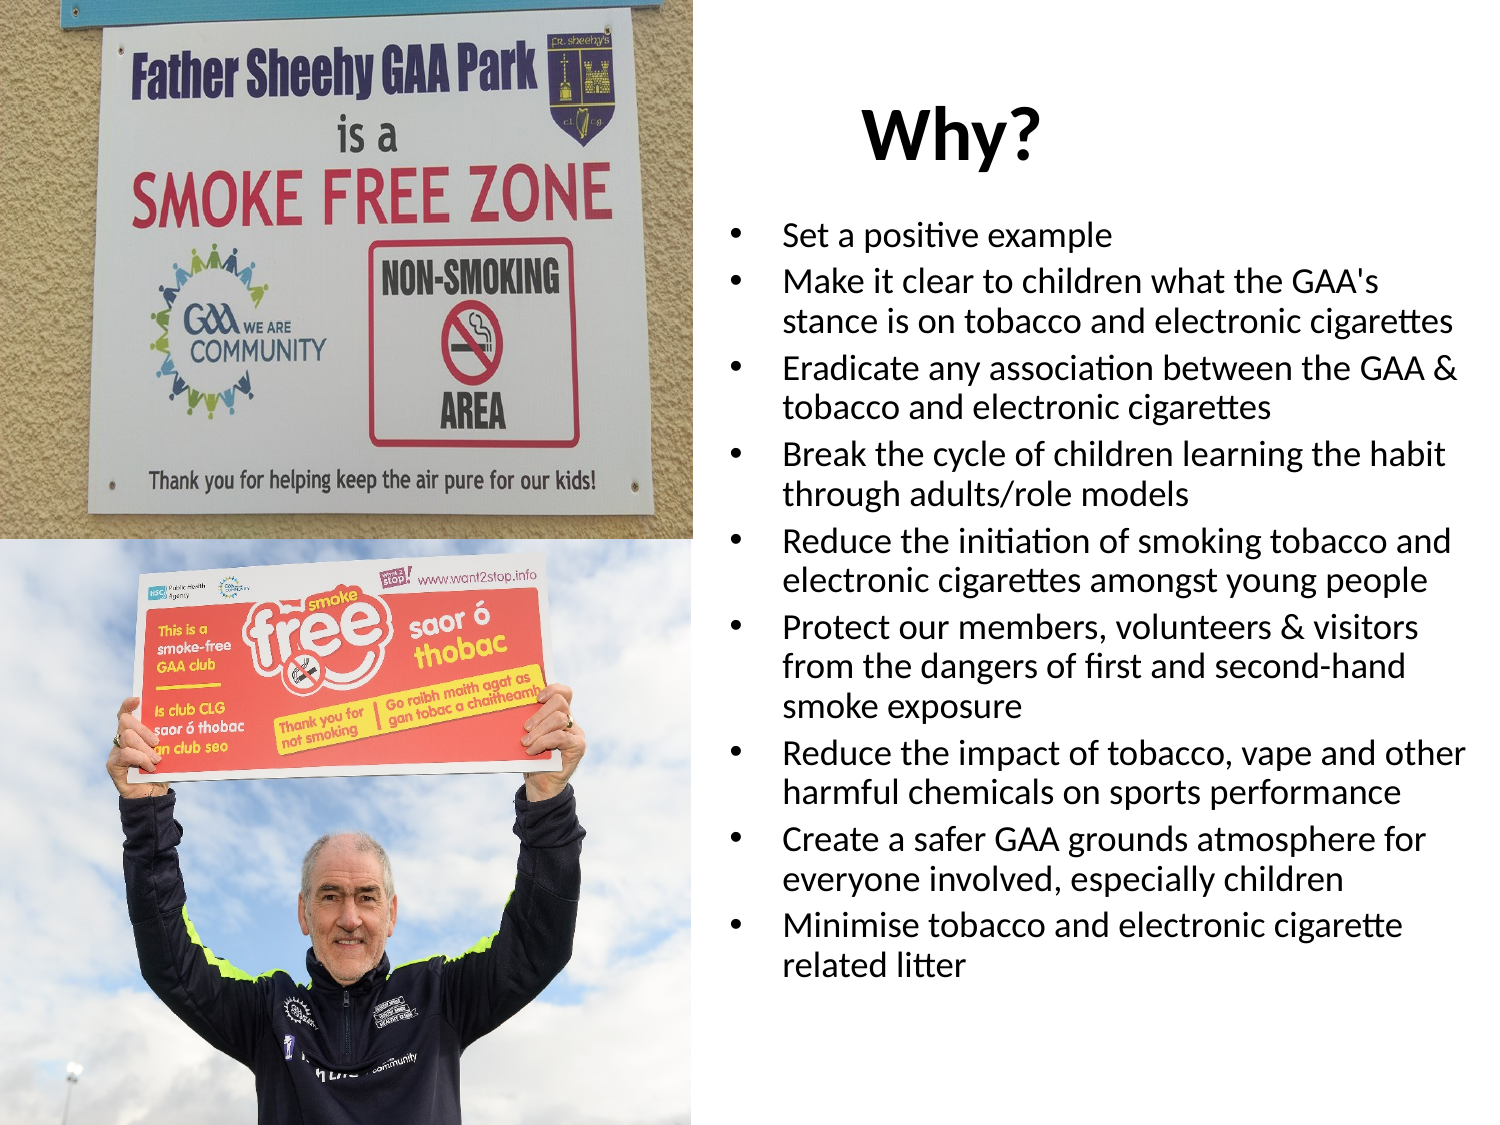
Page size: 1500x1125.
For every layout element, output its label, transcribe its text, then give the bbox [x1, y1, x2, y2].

list Set a positive example Make it clear to children what the GAA's stance is on tobacco and electronic cigarettes Eradicate any association between the GAA & tobacco and electronic cigarettes Break the cycle of children learning the habit through adults/role models Reduce the initiation of smoking tobacco and electronic cigarettes amongst young people Protect our members, volunteers & visitors from the dangers of first and second-hand smoke exposure Reduce the impact of tobacco, vape and other harmful chemicals on sports performance Create a safer GAA grounds atmosphere for everyone involved, especially children Minimise tobacco and electronic cigarette related litter [714, 208, 1483, 1035]
picture [0, 0, 693, 1125]
title Why? [695, 0, 1500, 188]
